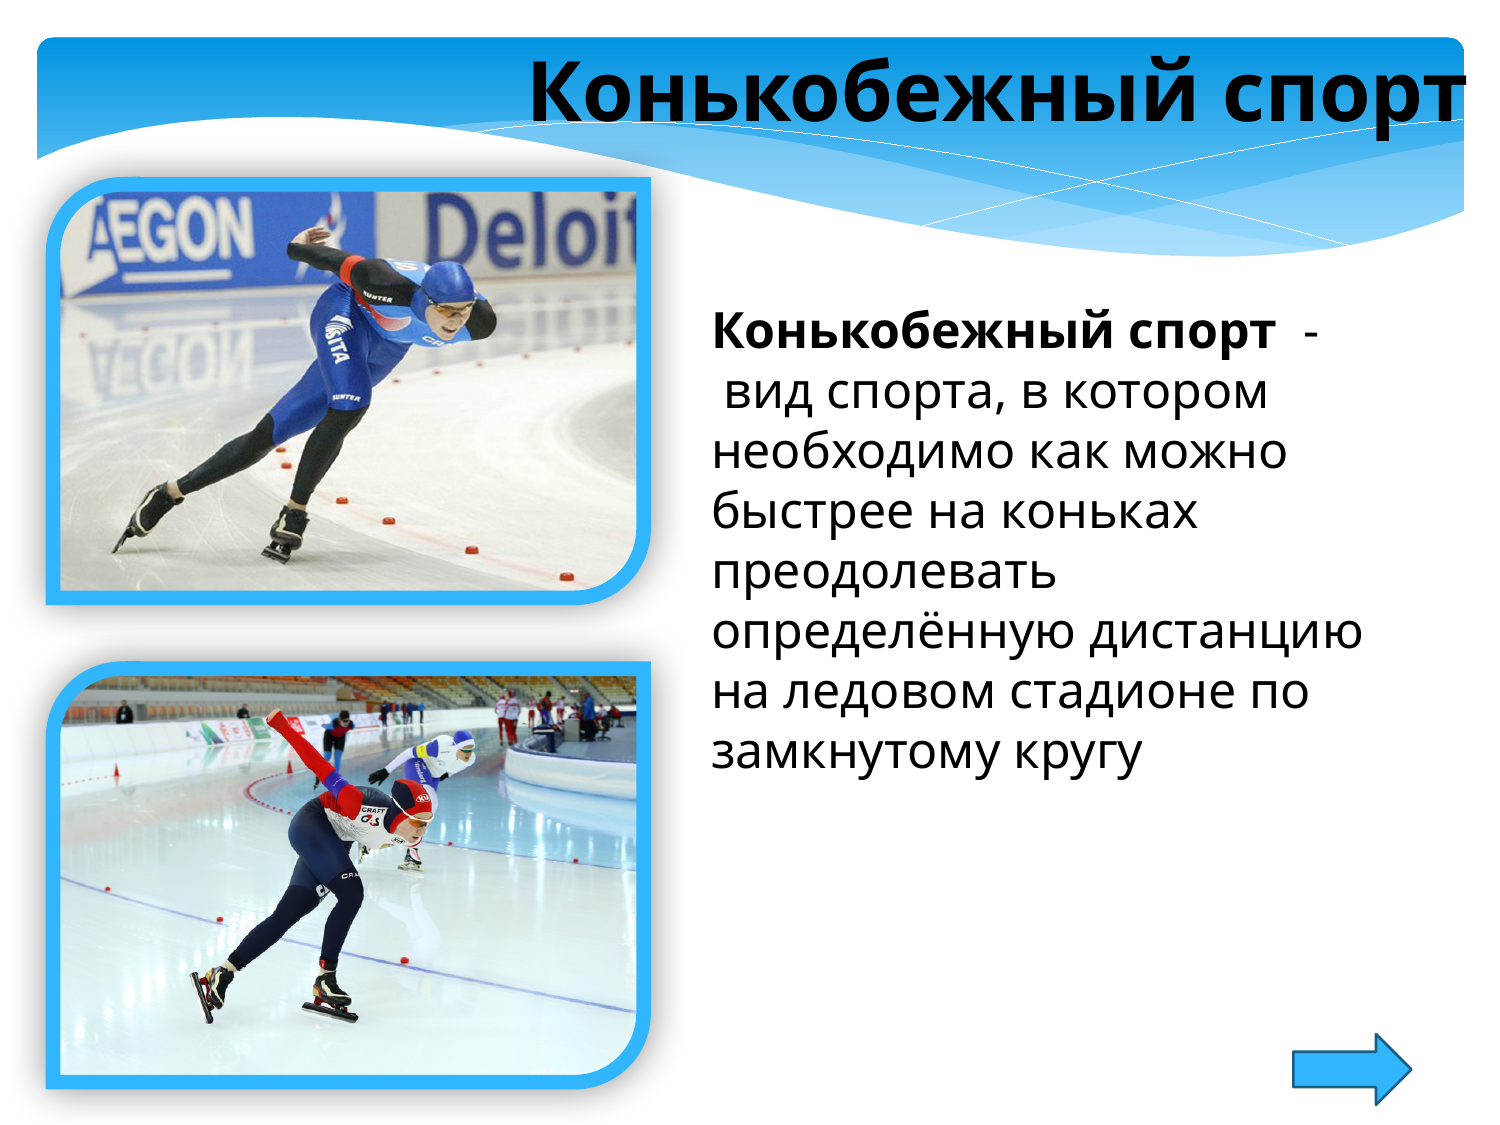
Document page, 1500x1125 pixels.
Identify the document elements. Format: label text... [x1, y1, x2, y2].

text_box Конькобежный спорт - вид спорта, в котором необходимо как можно быстрее на коньках преодолевать определённую дистанцию на ледовом стадионе по замкнутому кругу [696, 290, 1447, 786]
picture [52, 668, 644, 1083]
picture [52, 184, 644, 599]
text_box Конькобежный спорт [512, 30, 1484, 146]
text_box [1292, 1032, 1413, 1107]
